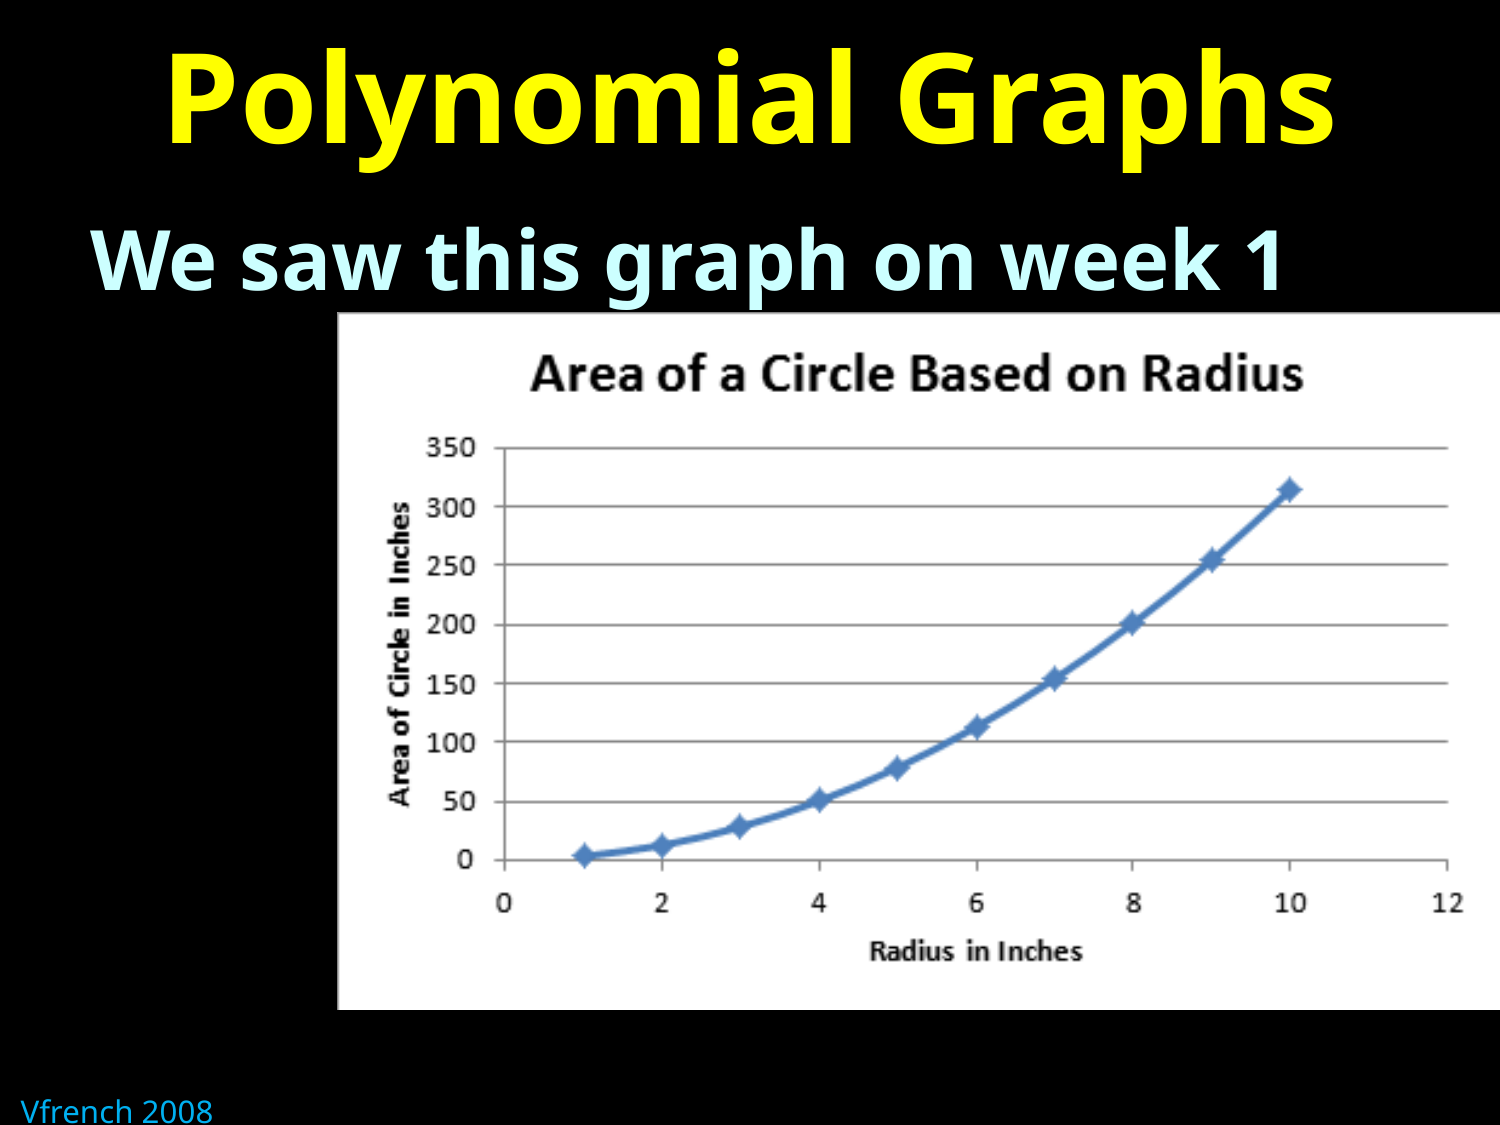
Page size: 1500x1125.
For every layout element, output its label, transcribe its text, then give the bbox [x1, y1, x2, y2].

text_box Vfrench 2008 [5, 1084, 756, 1125]
title Polynomial Graphs [0, 0, 1500, 188]
picture [337, 312, 1500, 1011]
list We saw this graph on week 1 [75, 200, 1425, 1125]
